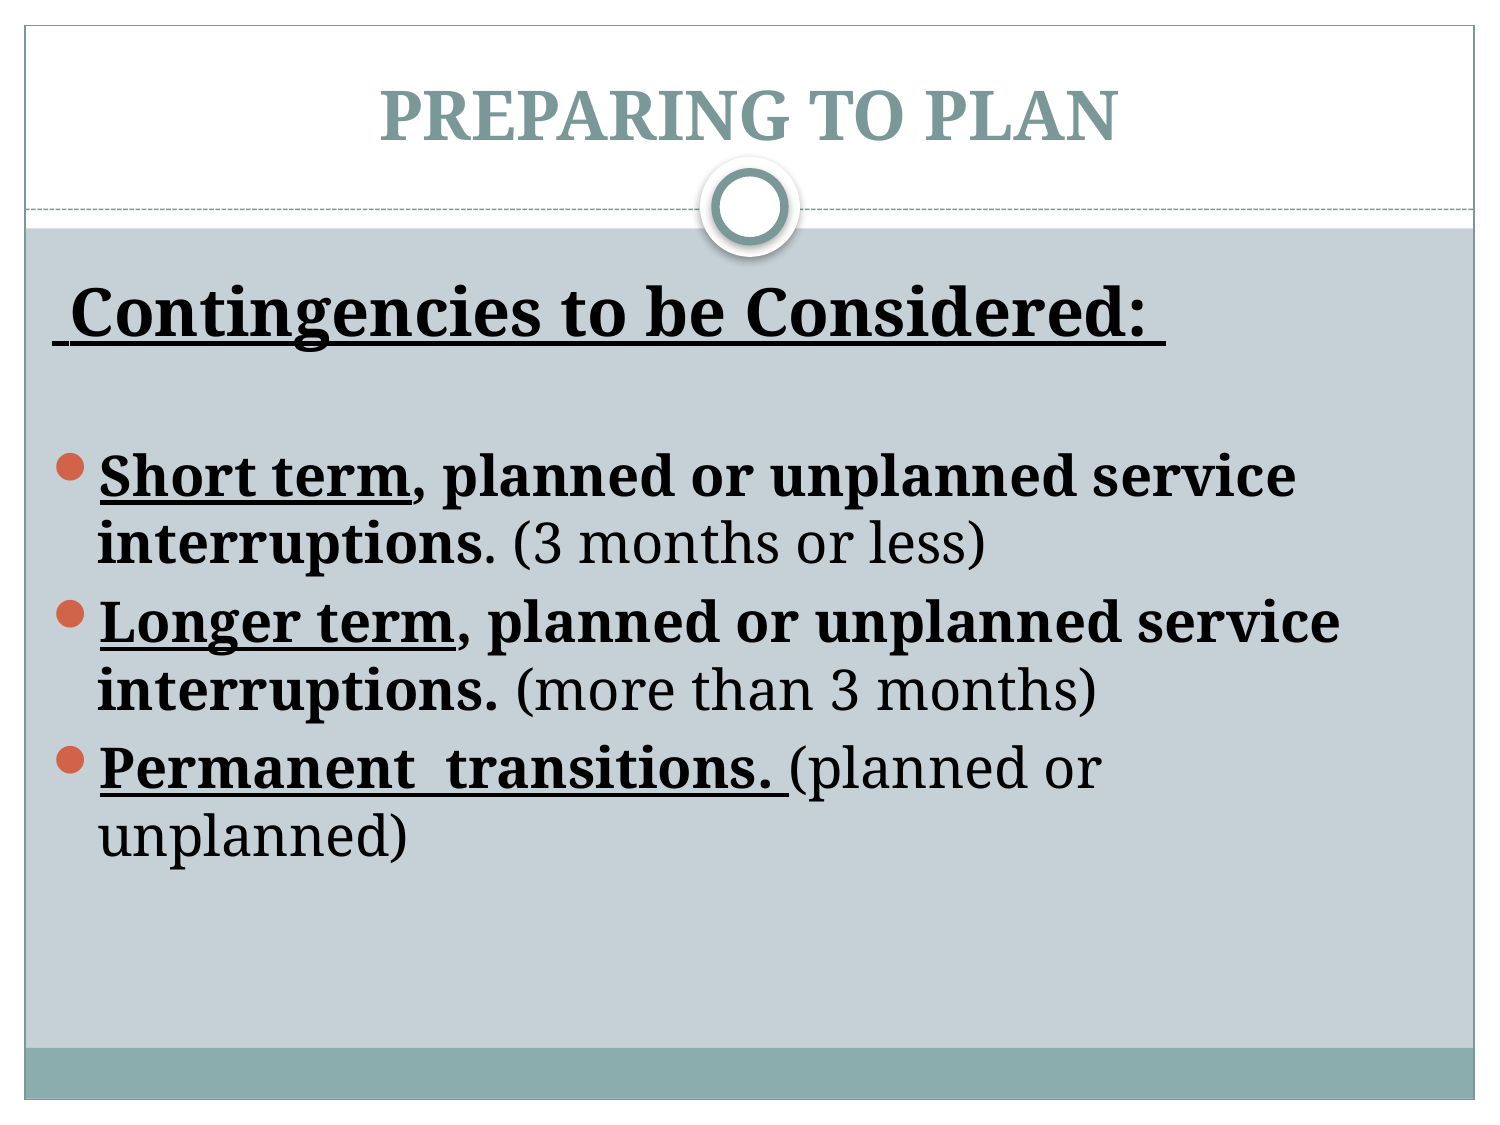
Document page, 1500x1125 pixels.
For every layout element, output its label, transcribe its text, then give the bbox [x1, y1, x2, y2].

list Contingencies to be Considered: Short term, planned or unplanned service interruptions. (3 months or less) Longer term, planned or unplanned service interruptions. (more than 3 months) Permanent transitions. (planned or unplanned) [37, 262, 1433, 1013]
title PREPARING TO PLAN [49, 37, 1450, 162]
